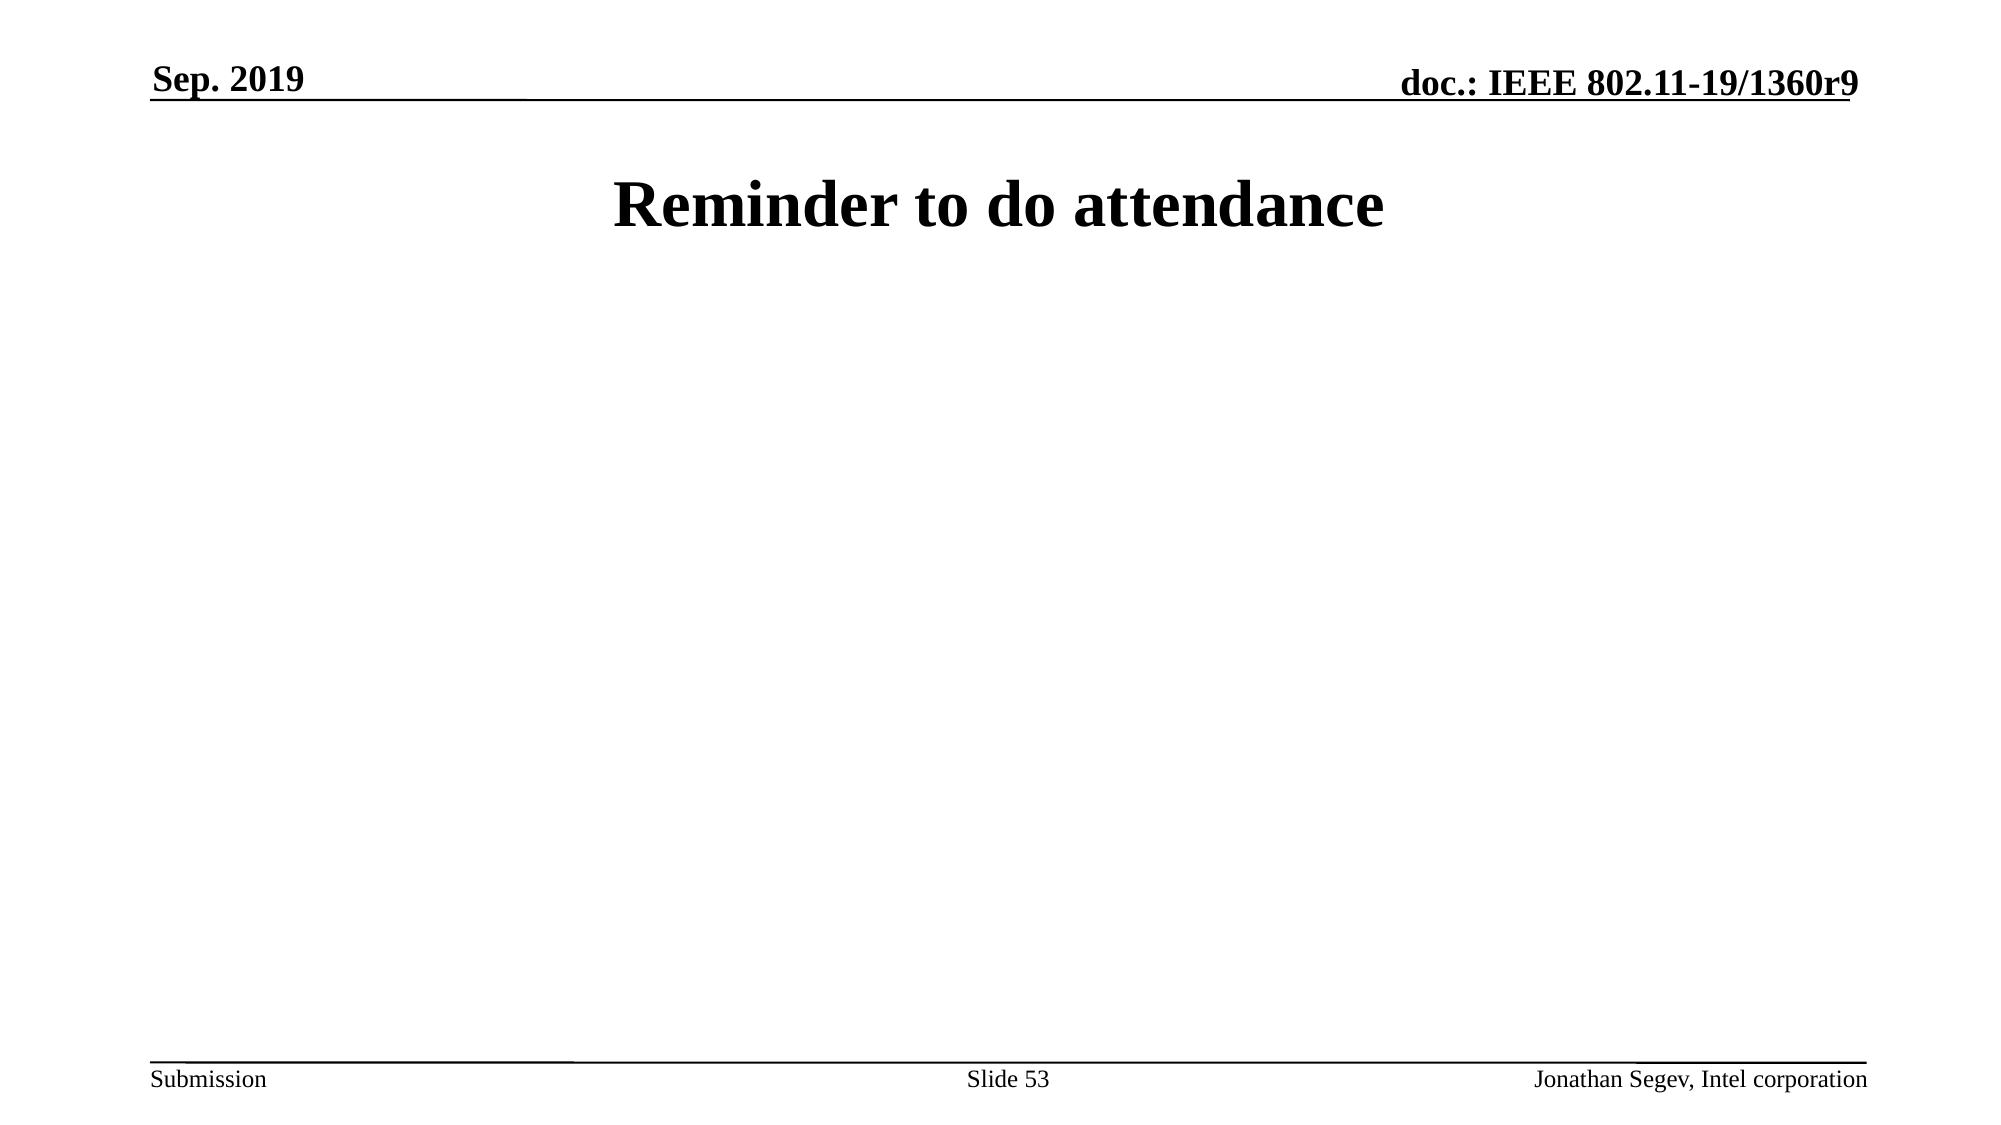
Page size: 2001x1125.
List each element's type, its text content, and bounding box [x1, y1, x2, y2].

slide_number Slide 53 [950, 1061, 1067, 1123]
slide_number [152, 54, 563, 100]
footer Jonathan Segev, Intel corporation [1171, 1061, 1869, 1093]
title Reminder to do attendance [149, 112, 1850, 288]
